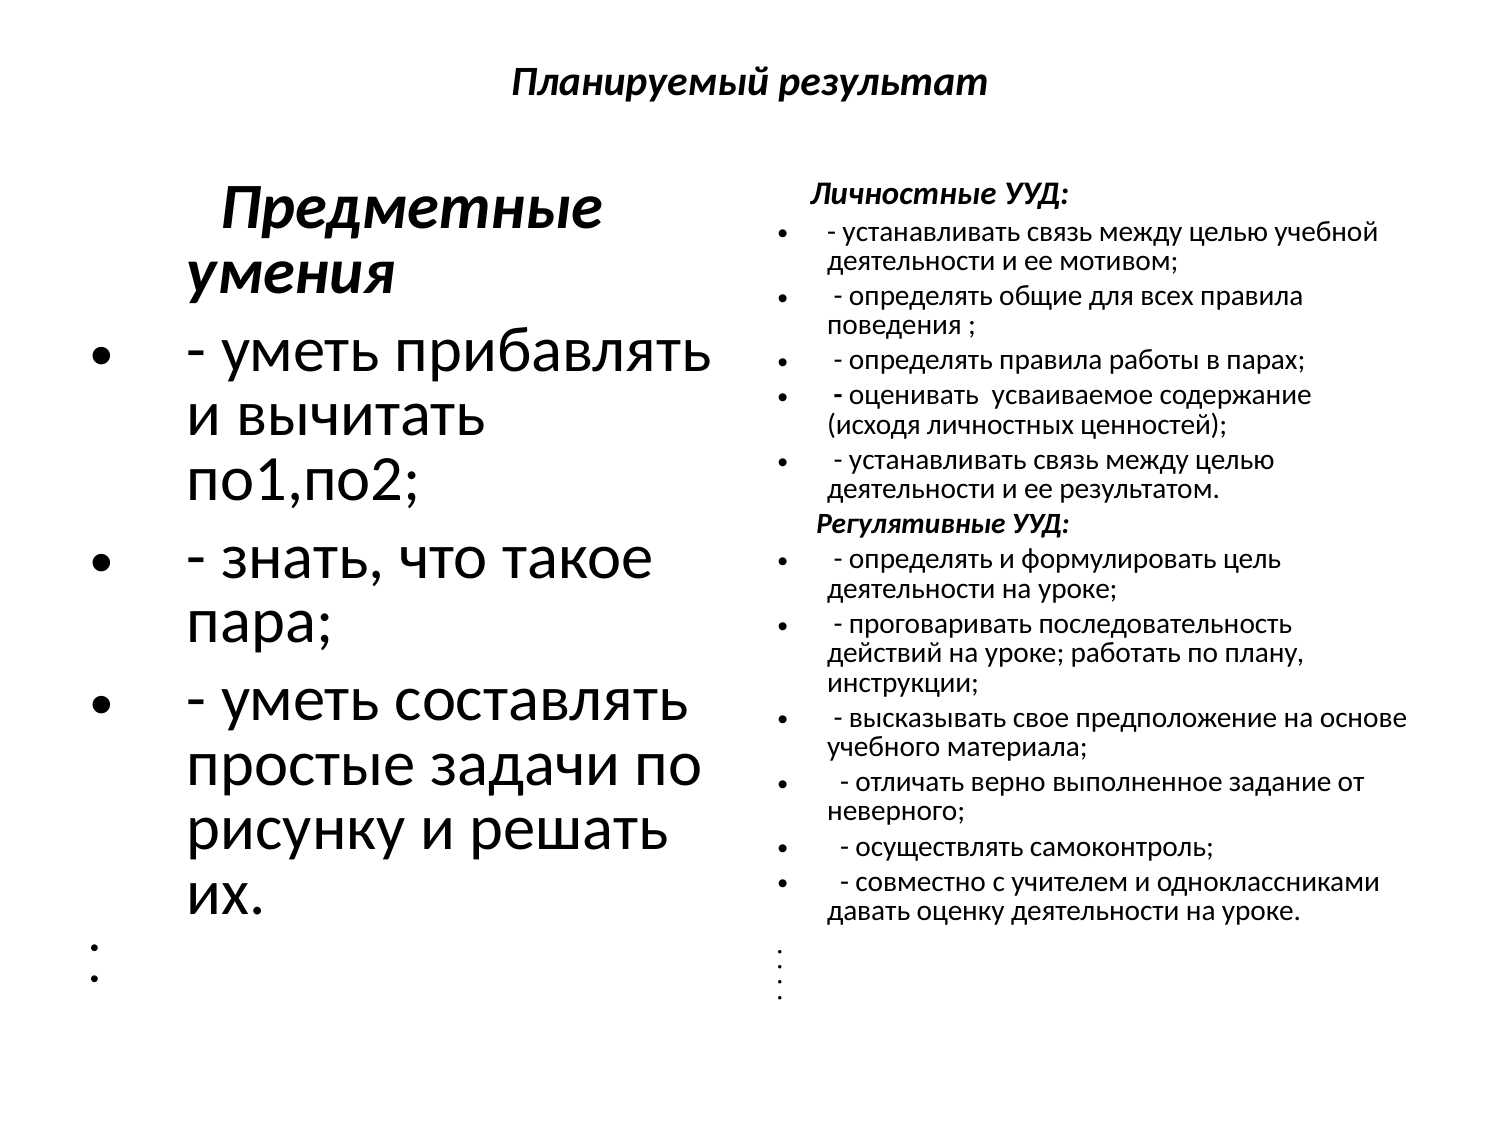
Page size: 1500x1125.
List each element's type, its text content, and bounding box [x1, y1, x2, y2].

list Личностные УУД: - устанавливать связь между целью учебной деятельности и ее мотивом; - определять общие для всех правила поведения ; - определять правила работы в парах; - оценивать усваиваемое содержание (исходя личностных ценностей); - устанавливать связь между целью деятельности и ее результатом. Регулятивные УУД: - определять и формулировать цель деятельности на уроке; - проговаривать последовательность действий на уроке; работать по плану, инструкции; - высказывать свое предположение на основе учебного материала; - отличать верно выполненное задание от неверного; - осуществлять самоконтроль; - совместно с учителем и одноклассниками давать оценку деятельности на уроке. [762, 172, 1425, 1024]
list Предметные умения - уметь прибавлять и вычитать по1,по2; - знать, что такое пара; - уметь составлять простые задачи по рисунку и решать их. [75, 172, 738, 1005]
title Планируемый результат [75, 45, 1425, 126]
